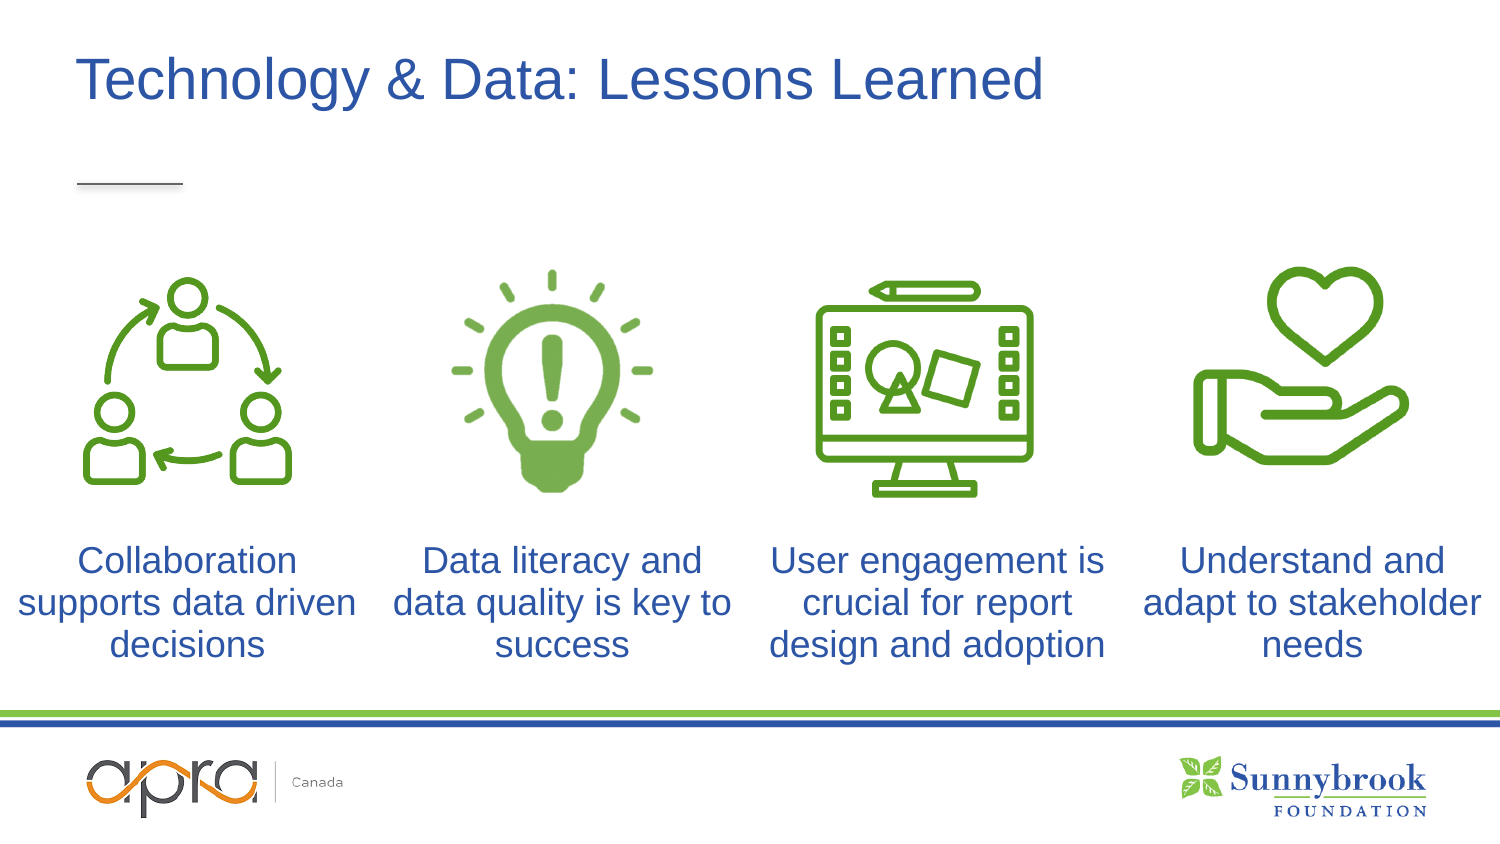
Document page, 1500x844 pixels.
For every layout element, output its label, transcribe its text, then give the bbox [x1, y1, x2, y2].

table_header [0, 207, 375, 532]
picture [0, 0, 1500, 207]
table_header [1125, 207, 1500, 532]
table_cell Understand and adapt to stakeholder needs [1125, 532, 1500, 680]
picture [0, 680, 1500, 844]
table_header [750, 207, 1125, 532]
picture [436, 252, 668, 510]
picture [812, 276, 1037, 502]
title Technology & Data: Lessons Learned [60, 33, 1445, 128]
table_cell User engagement is crucial for report design and adoption [750, 532, 1125, 680]
table_cell Data literacy and data quality is key to success [375, 532, 750, 680]
table_header [375, 207, 750, 532]
table_cell Collaboration supports data driven decisions [0, 532, 375, 680]
picture [82, 276, 292, 486]
picture [1181, 246, 1421, 486]
